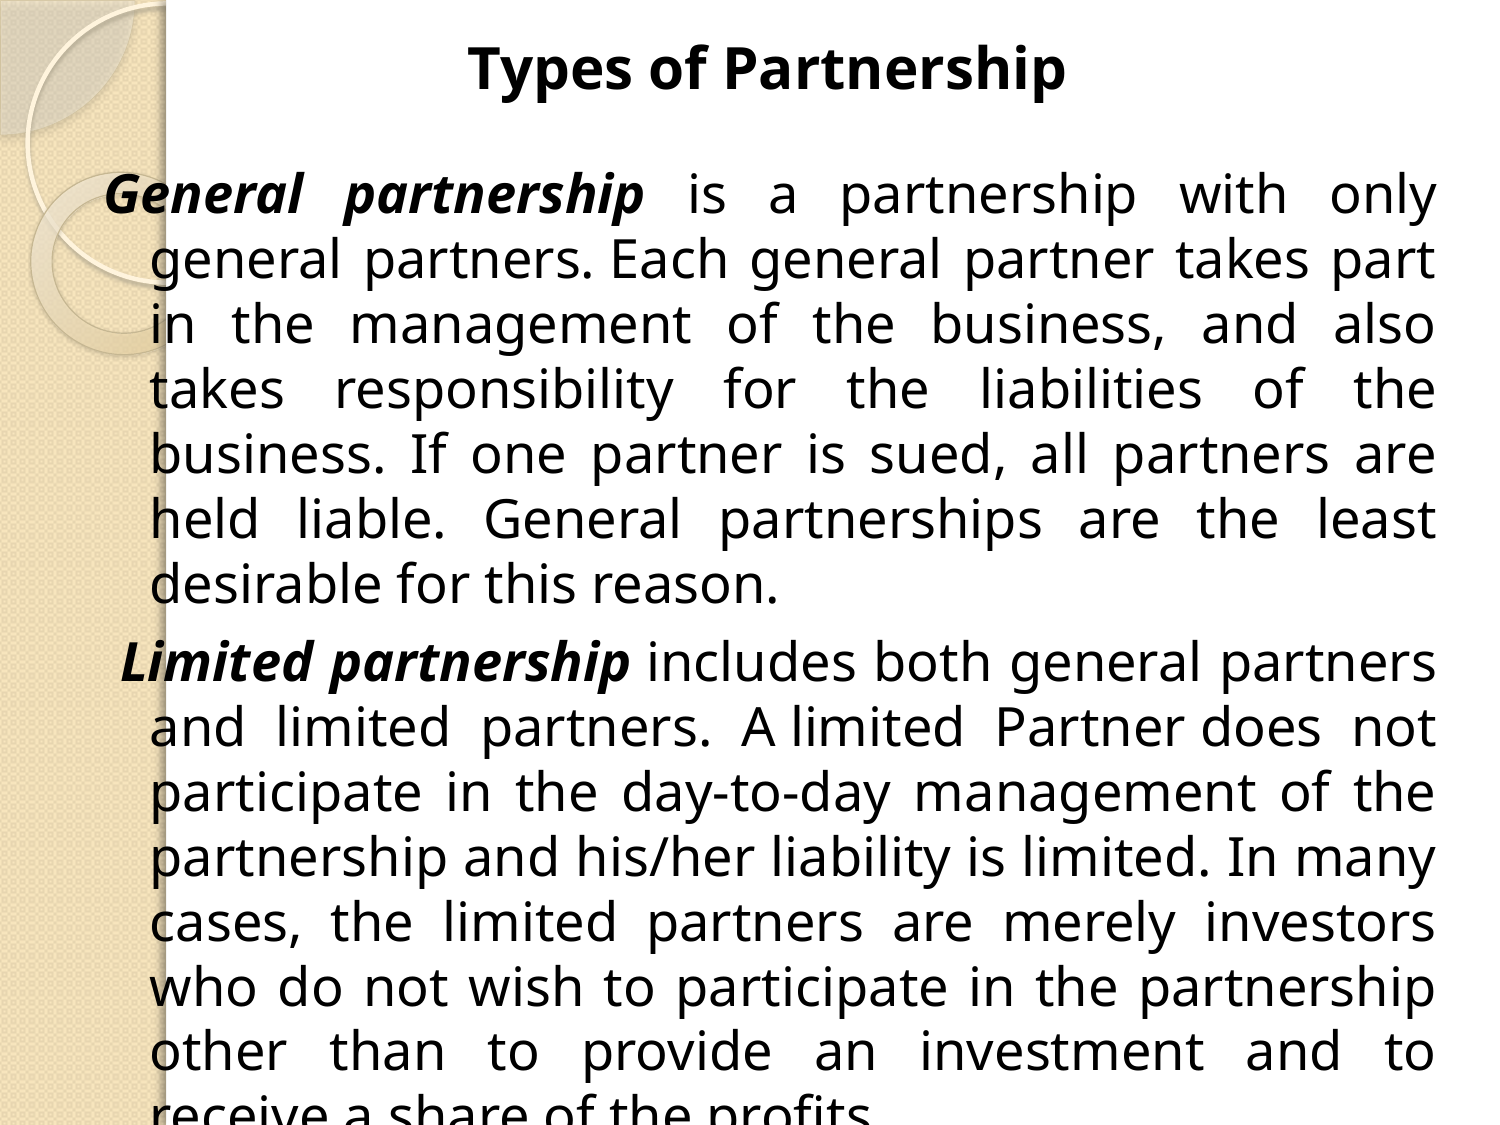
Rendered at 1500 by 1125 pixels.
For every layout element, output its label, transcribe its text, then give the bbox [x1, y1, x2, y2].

list General partnership is a partnership with only general partners. Each general partner takes part in the management of the business, and also takes responsibility for the liabilities of the business. If one partner is sued, all partners are held liable. General partnerships are the least desirable for this reason. Limited partnership includes both general partners and limited partners. A limited Partner does not participate in the day-to-day management of the partnership and his/her liability is limited. In many cases, the limited partners are merely investors who do not wish to participate in the partnership other than to provide an investment and to receive a share of the profits. [75, 152, 1454, 997]
text_box Types of Partnership [339, 23, 1196, 109]
